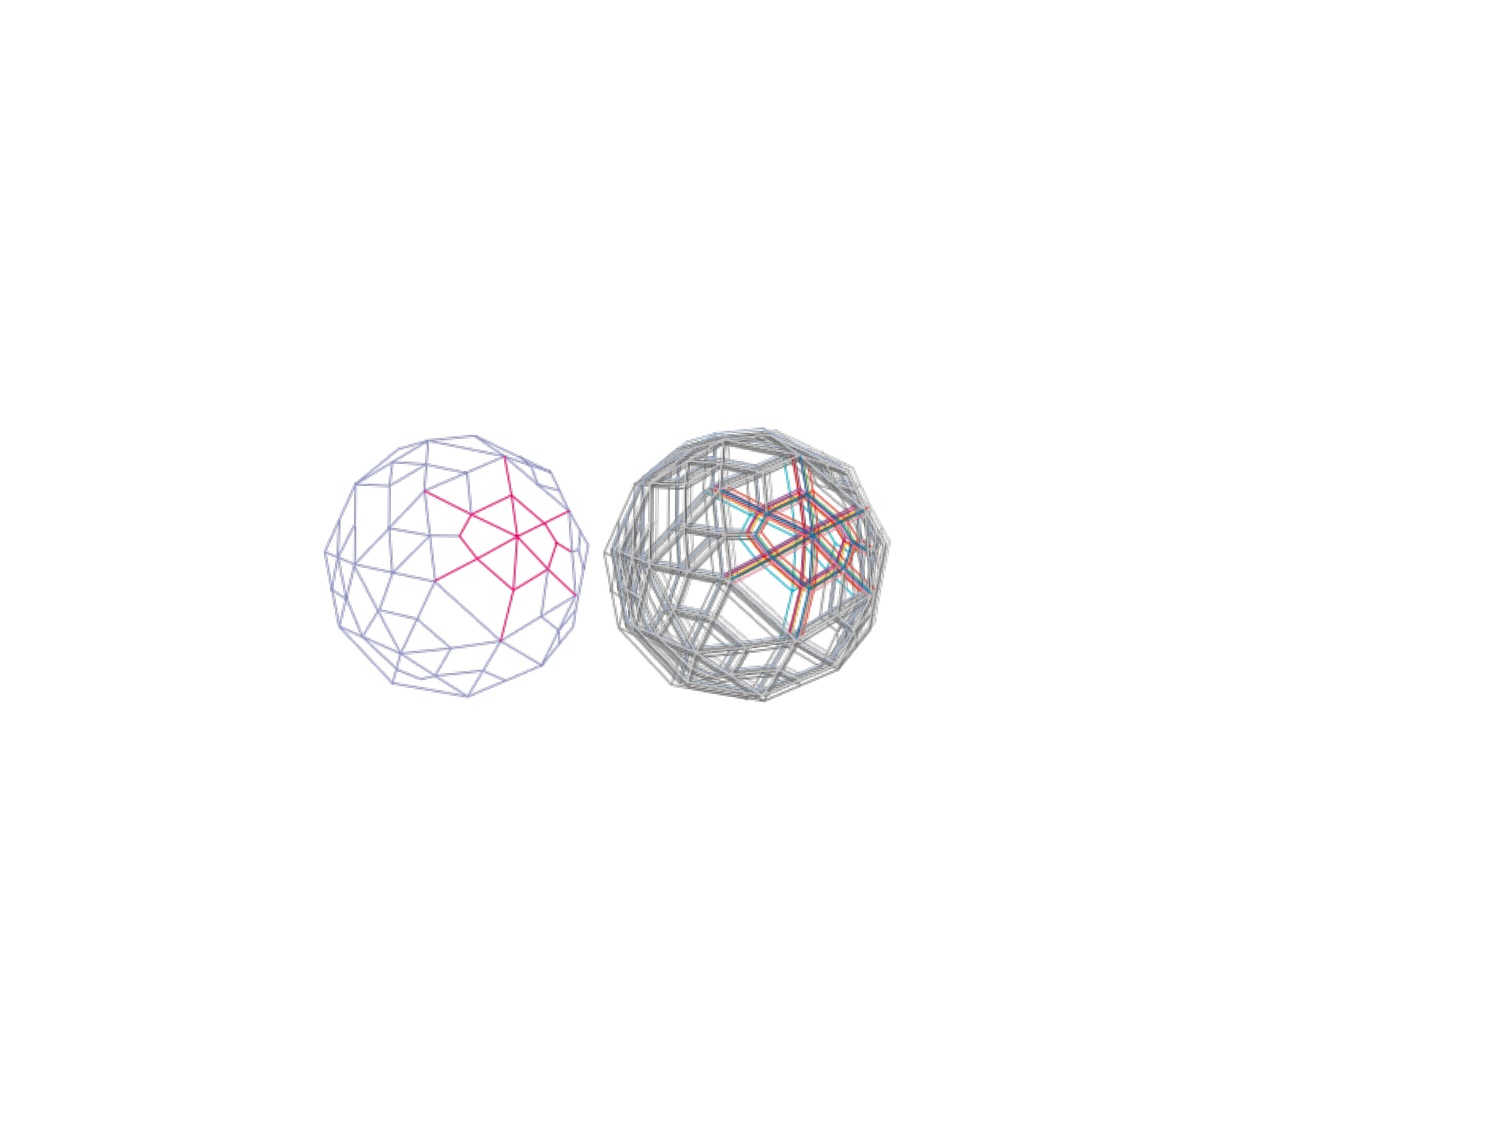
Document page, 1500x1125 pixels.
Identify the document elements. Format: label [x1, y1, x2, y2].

picture [274, 403, 913, 721]
